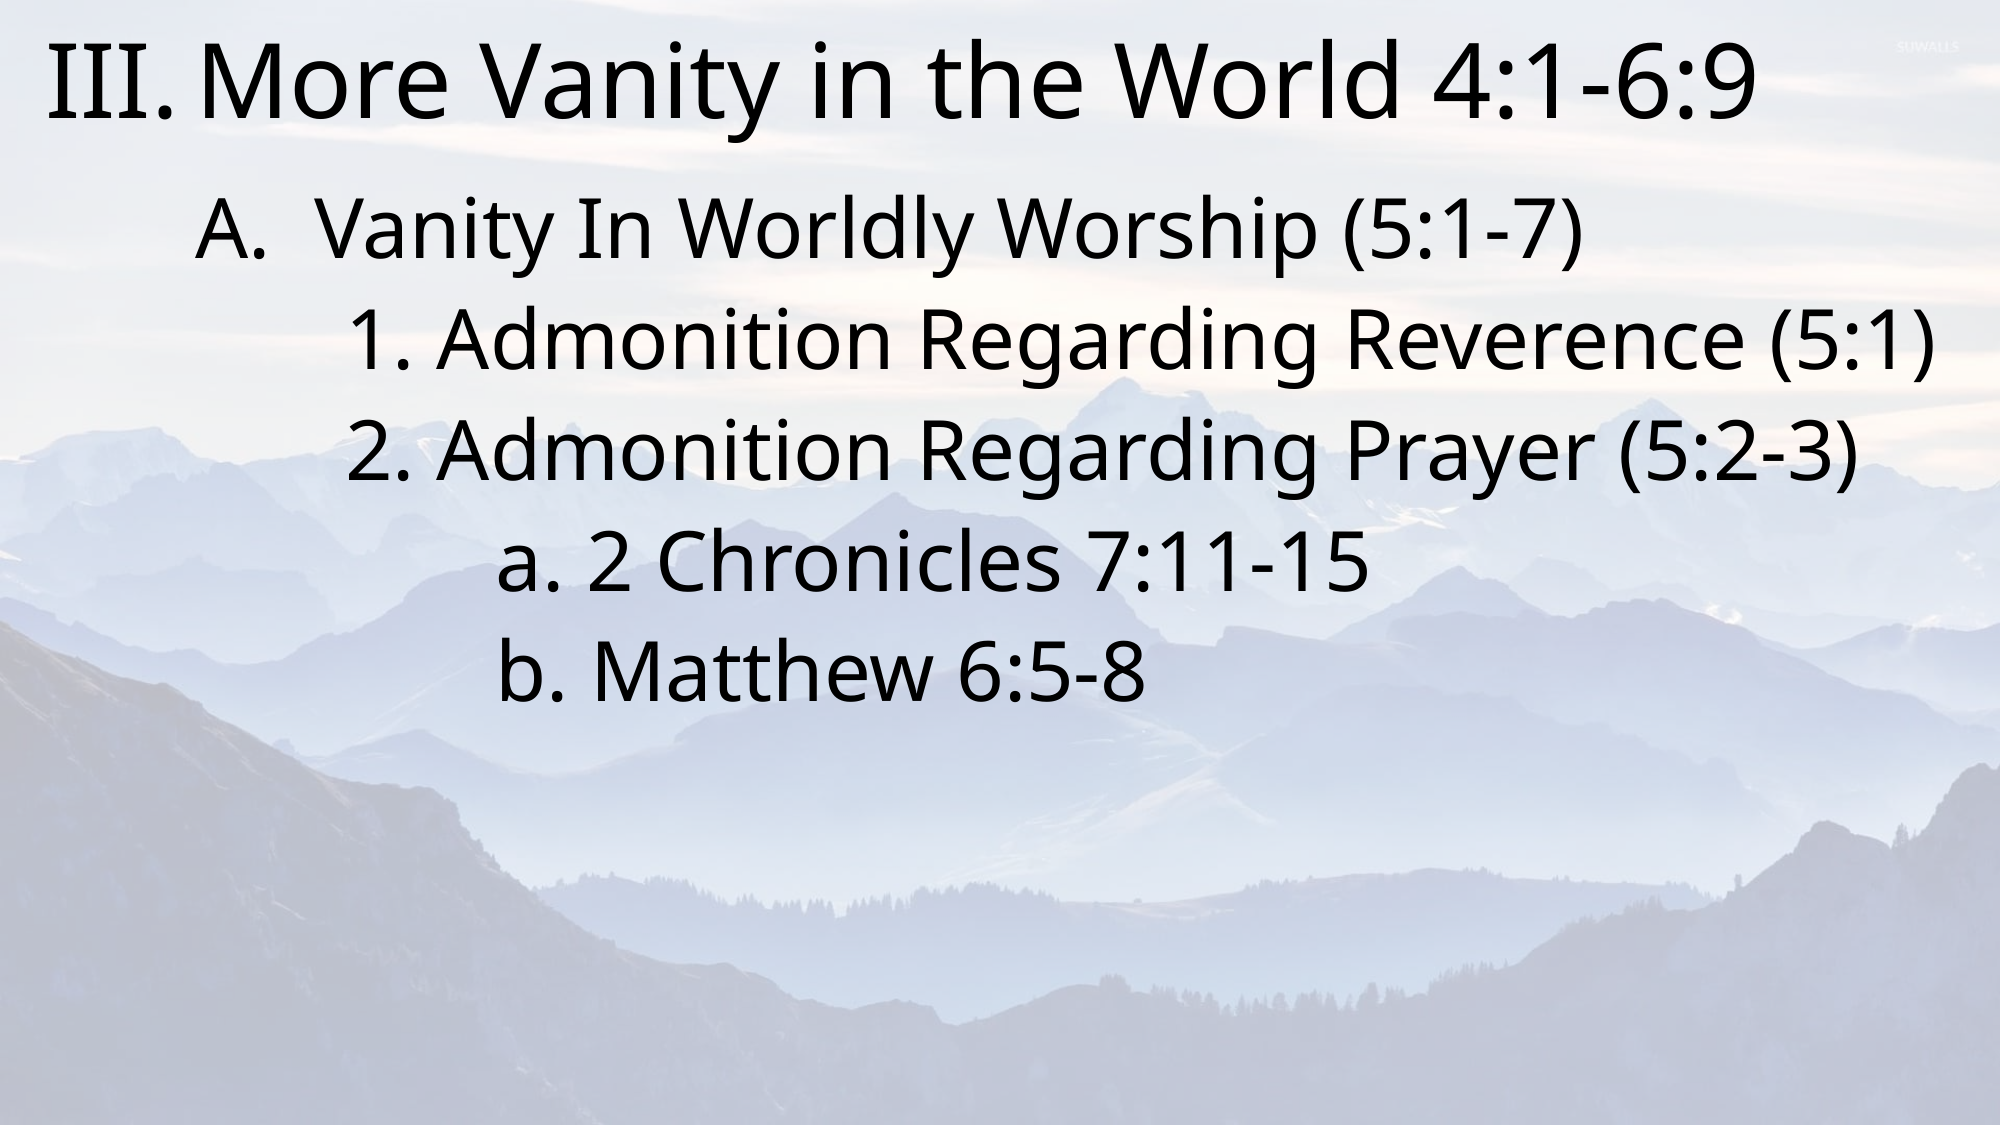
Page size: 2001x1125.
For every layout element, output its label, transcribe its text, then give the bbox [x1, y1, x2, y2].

list A. Vanity In Worldly Worship (5:1-7) 1. Admonition Regarding Reverence (5:1) 2. Admonition Regarding Prayer (5:2-3) a. 2 Chronicles 7:11-15 b. Matthew 6:5-8 [30, 179, 1970, 1097]
title III. More Vanity in the World 4:1-6:9 [30, 0, 1970, 171]
